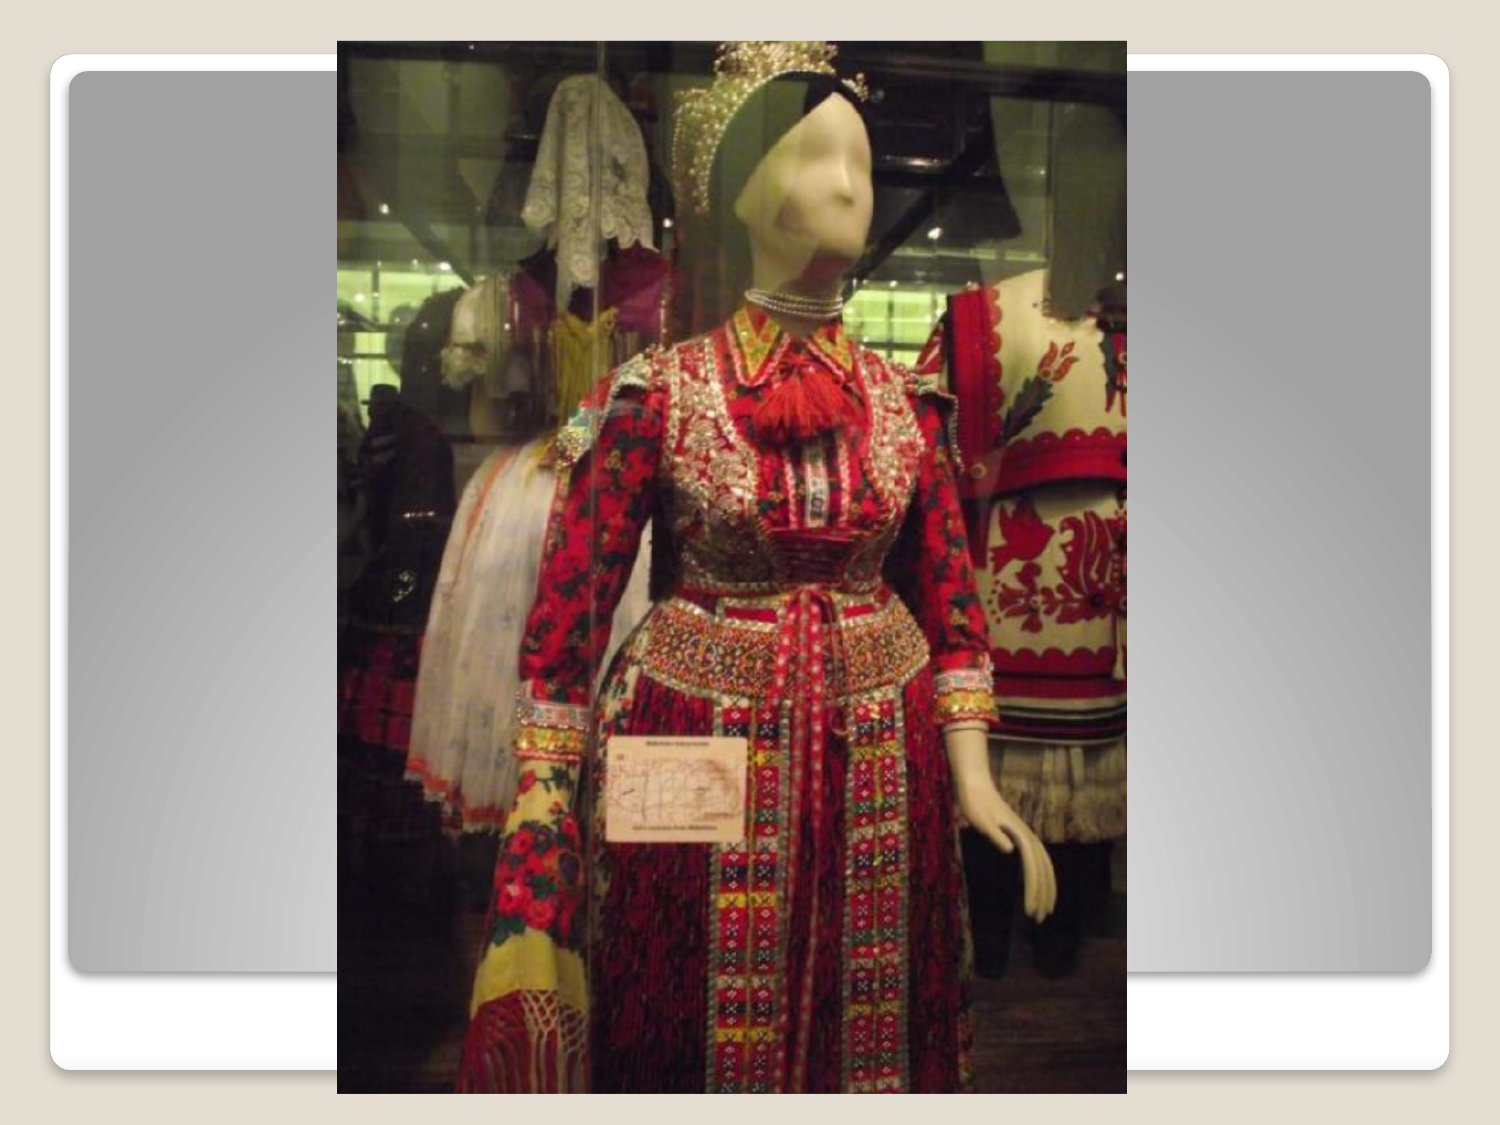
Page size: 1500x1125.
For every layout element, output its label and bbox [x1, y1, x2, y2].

picture [204, 42, 1259, 1093]
